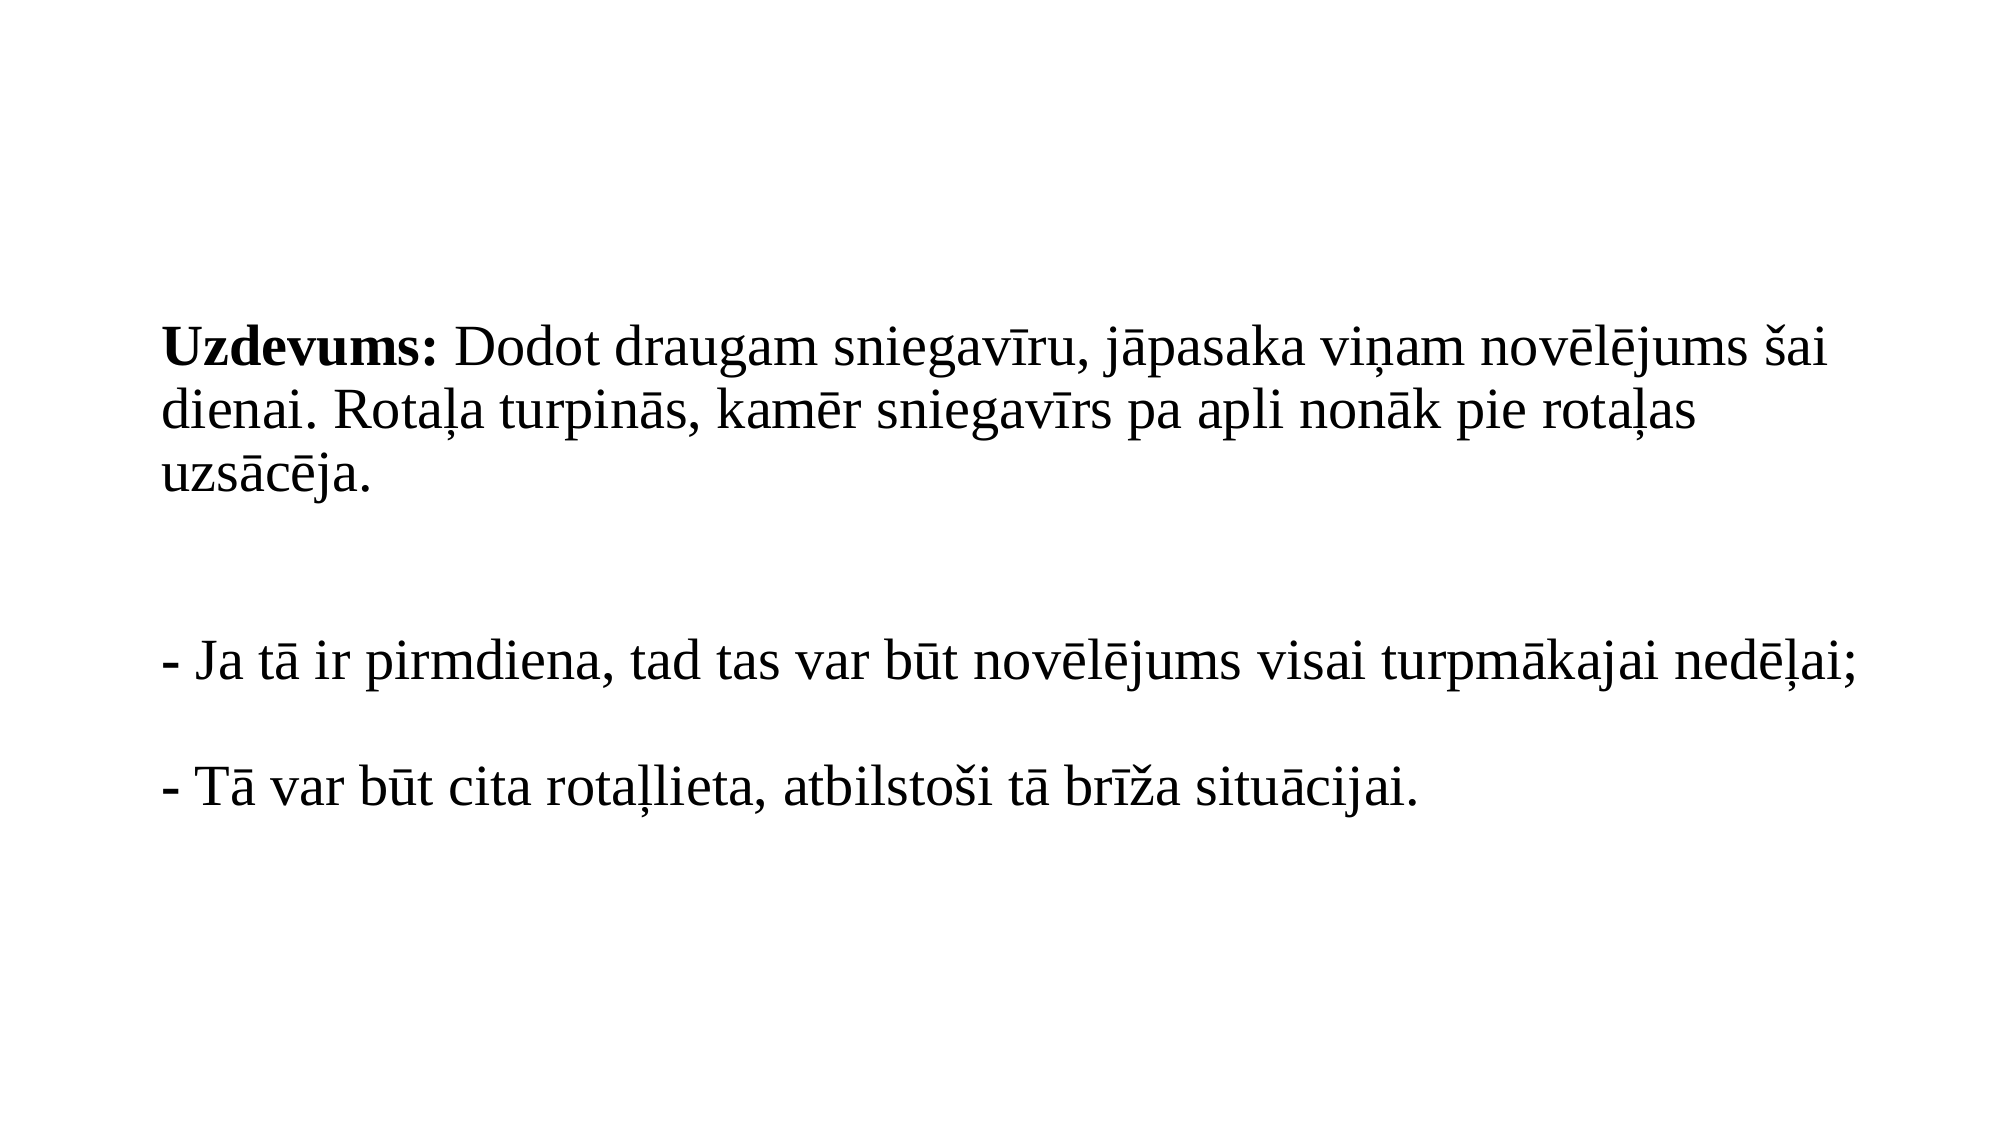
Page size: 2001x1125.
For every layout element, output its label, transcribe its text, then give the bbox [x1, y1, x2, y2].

title Uzdevums: Dodot draugam sniegavīru, jāpasaka viņam novēlējums šai dienai. Rotaļa turpinās, kamēr sniegavīrs pa apli nonāk pie rotaļas uzsācēja. - Ja tā ir pirmdiena, tad tas var būt novēlējums visai turpmākajai nedēļai; - Tā var būt cita rotaļlieta, atbilstoši tā brīža situācijai. [146, 159, 1889, 848]
